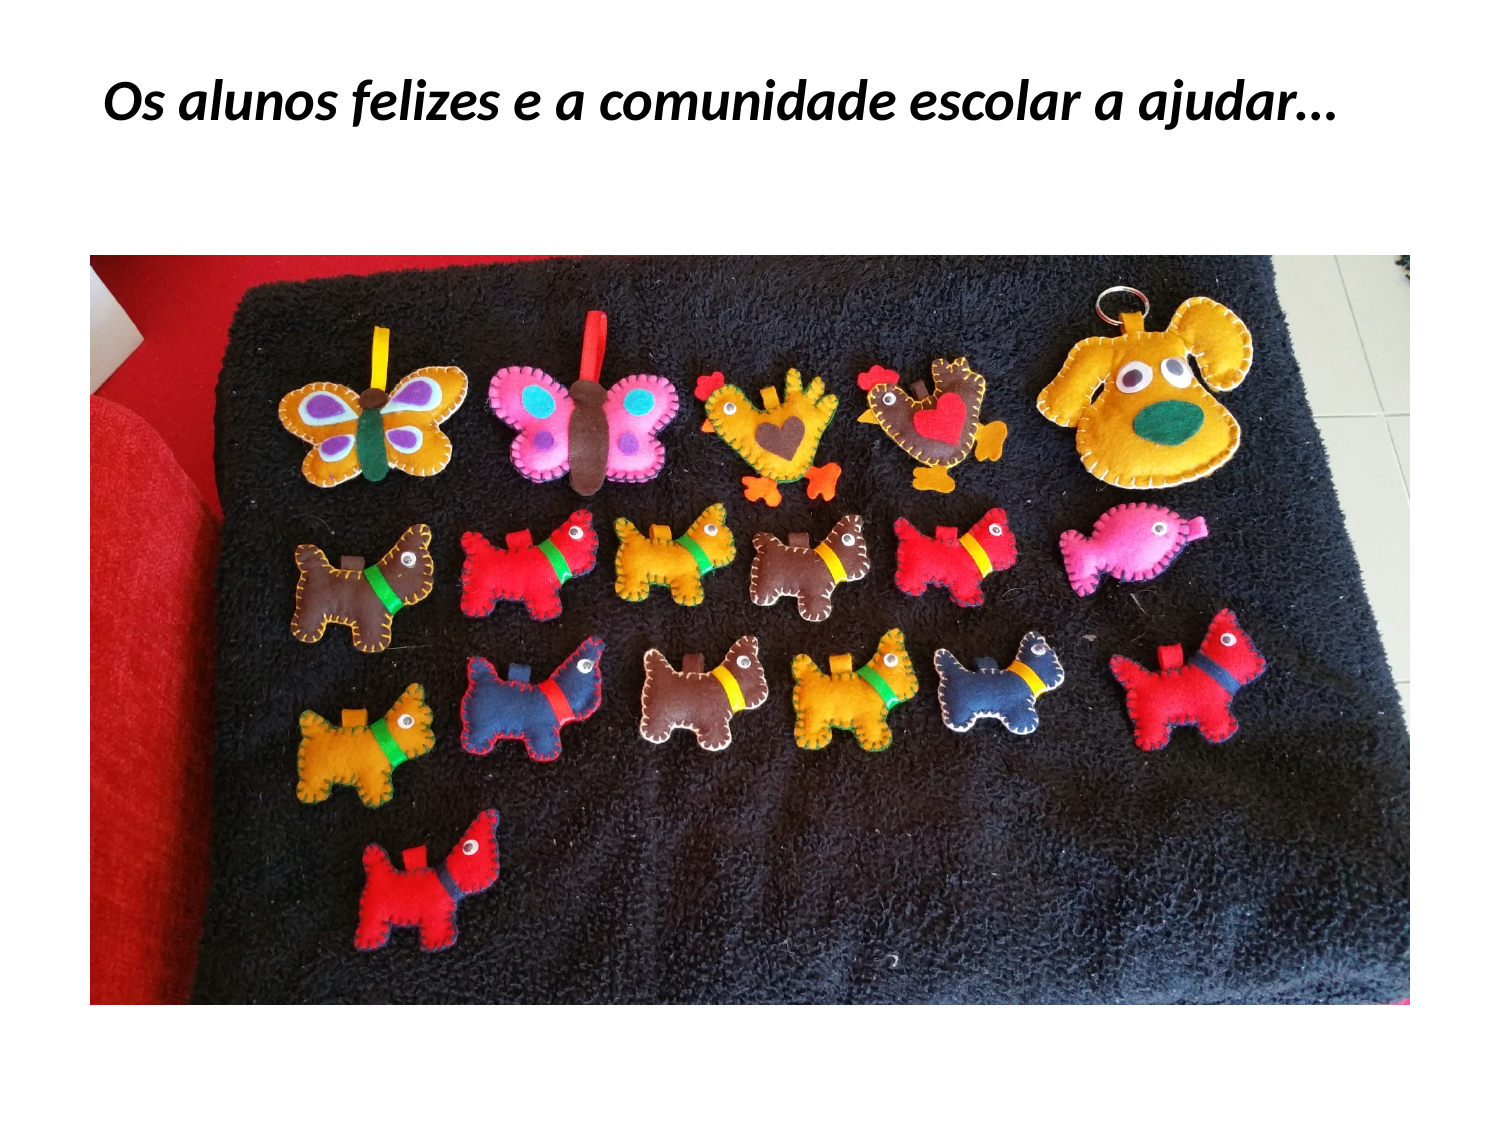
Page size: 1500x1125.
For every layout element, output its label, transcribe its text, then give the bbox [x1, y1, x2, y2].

text_box Os alunos felizes e a comunidade escolar a ajudar… [88, 54, 1412, 140]
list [89, 255, 1411, 1006]
